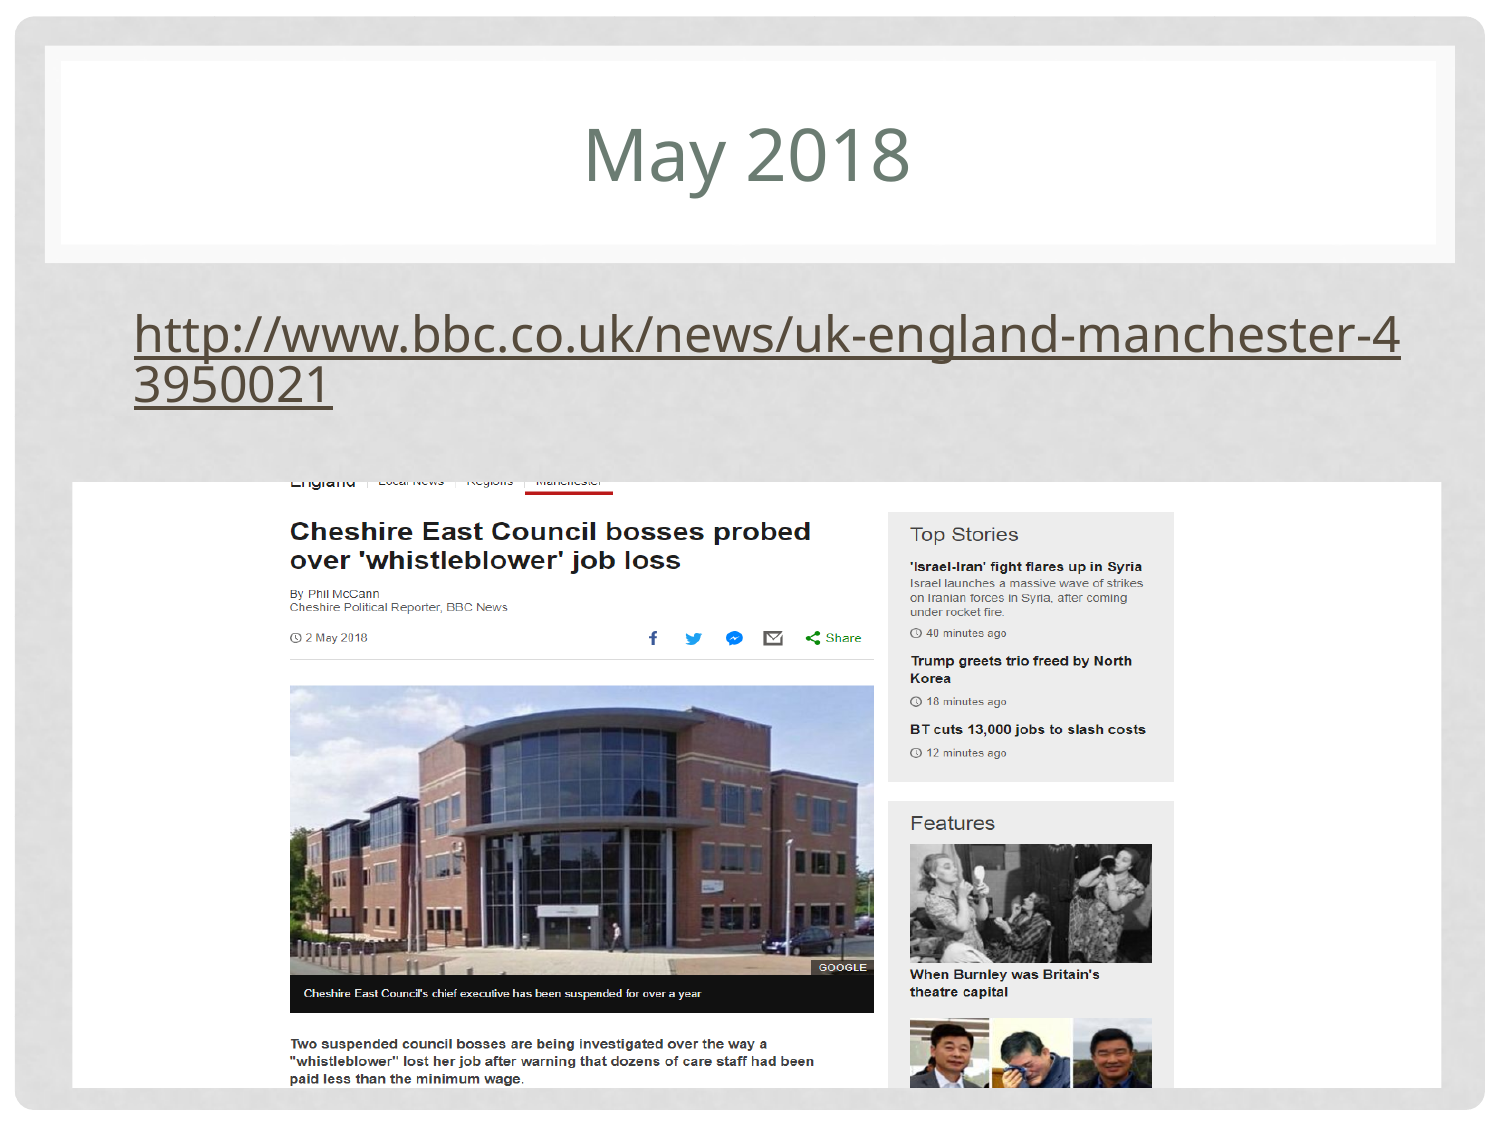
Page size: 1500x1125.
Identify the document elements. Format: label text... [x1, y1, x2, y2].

picture [14, 16, 1485, 1110]
title May 2018 [69, 66, 1426, 238]
list http://www.bbc.co.uk/news/uk-england-manchester-43950021 [75, 287, 1425, 480]
